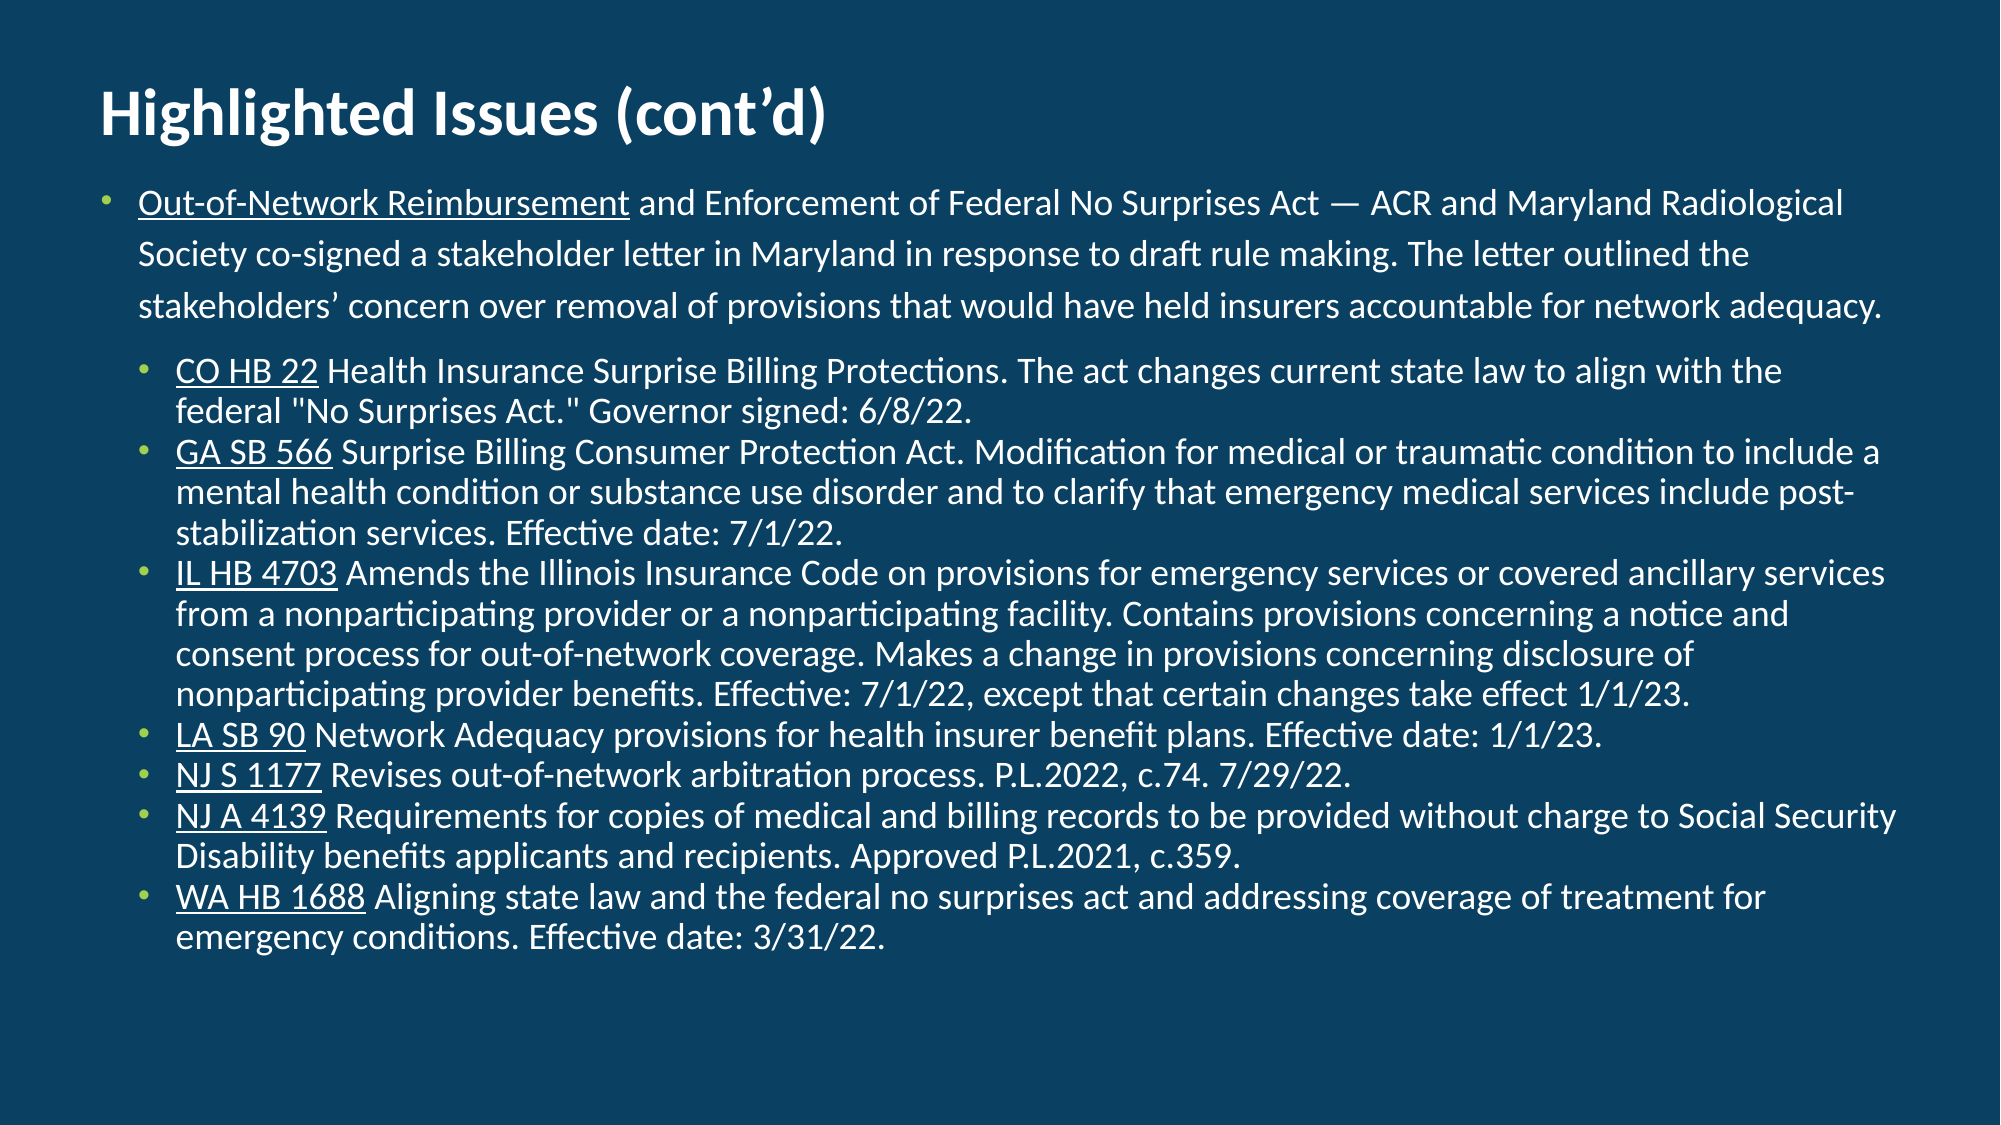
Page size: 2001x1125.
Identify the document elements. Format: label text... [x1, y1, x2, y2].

title Highlighted Issues (cont’d) [100, 81, 1901, 151]
list Out-of-Network Reimbursement and Enforcement of Federal No Surprises Act — ACR and Maryland Radiological Society co-signed a stakeholder letter in Maryland in response to draft rule making. The letter outlined the stakeholders’ concern over removal of provisions that would have held insurers accountable for network adequacy. CO HB 22 Health Insurance Surprise Billing Protections. The act changes current state law to align with the federal "No Surprises Act." Governor signed: 6/8/22. GA SB 566 Surprise Billing Consumer Protection Act. Modification for medical or traumatic condition to include a mental health condition or substance use disorder and to clarify that emergency medical services include post-stabilization services. Effective date: 7/1/22. IL HB 4703 Amends the Illinois Insurance Code on provisions for emergency services or covered ancillary services from a nonparticipating provider or a nonparticipating facility. Contains provisions concerning a notice and consent process for out-of-network coverage. Makes a change in provisions concerning disclosure of nonparticipating provider benefits. Effective: 7/1/22, except that certain changes take effect 1/1/23. LA SB 90 Network Adequacy provisions for health insurer benefit plans. Effective date: 1/1/23. NJ S 1177 Revises out-of-network arbitration process. P.L.2022, c.74. 7/29/22. NJ A 4139 Requirements for copies of medical and billing records to be provided without charge to Social Security Disability benefits applicants and recipients. Approved P.L.2021, c.359. WA HB 1688 Aligning state law and the federal no surprises act and addressing coverage of treatment for emergency conditions. Effective date: 3/31/22. [100, 170, 1899, 1049]
